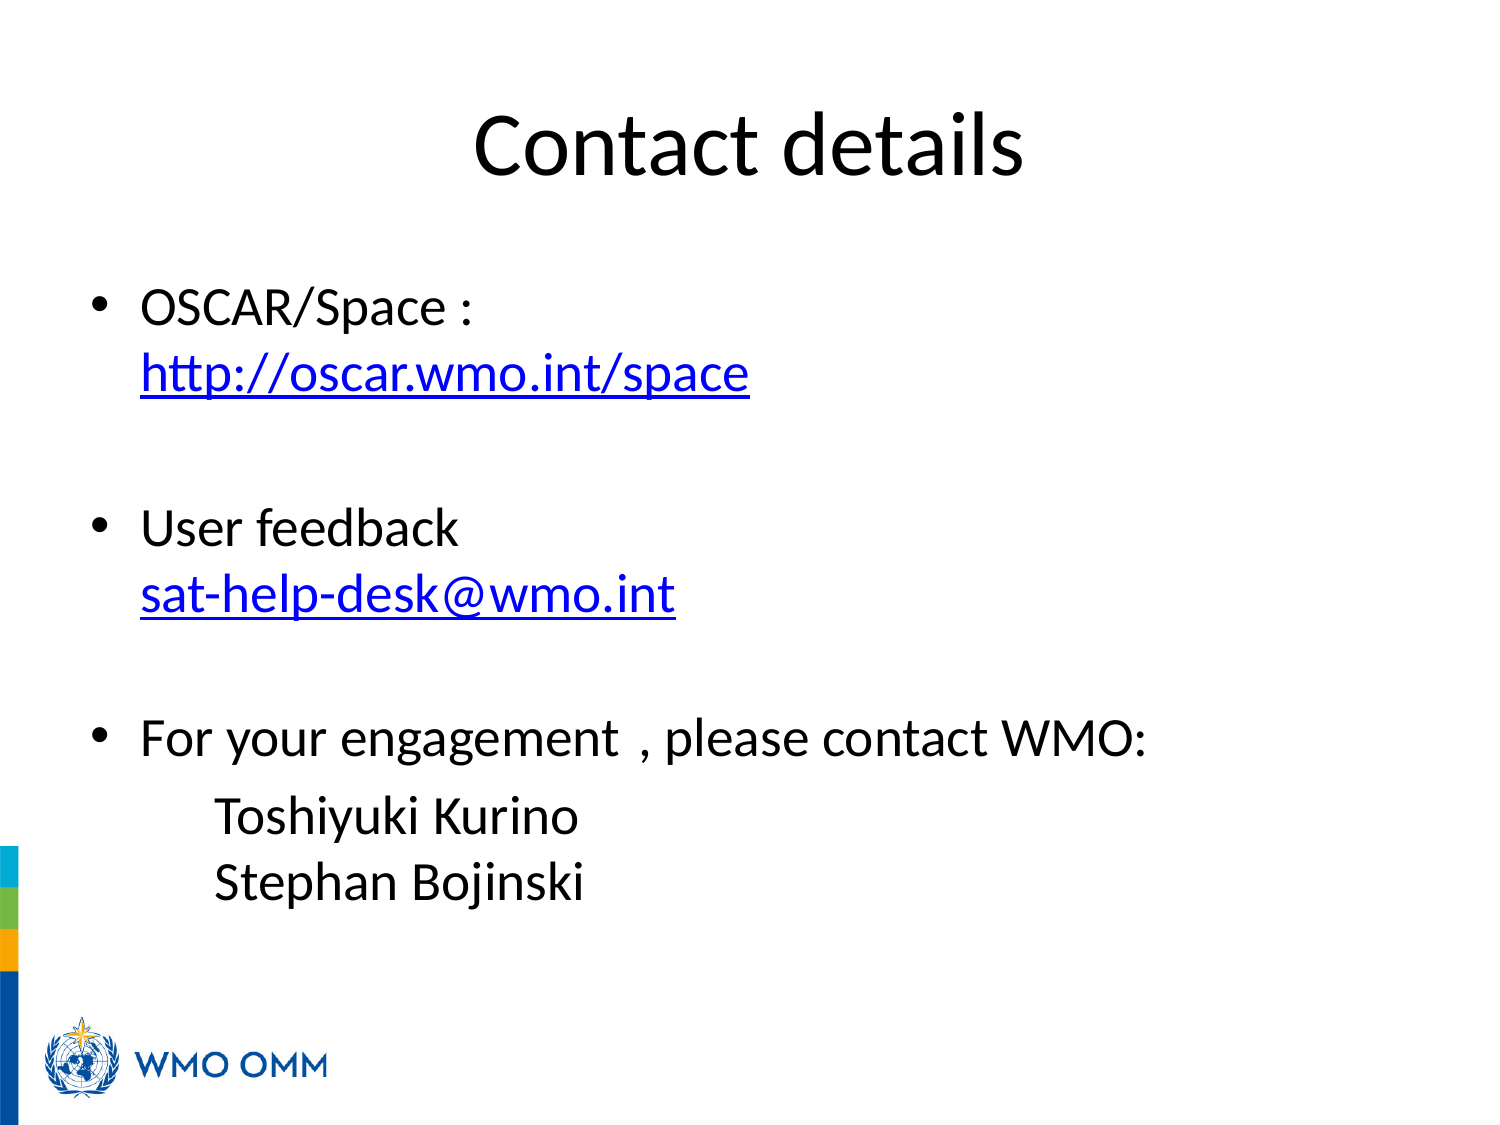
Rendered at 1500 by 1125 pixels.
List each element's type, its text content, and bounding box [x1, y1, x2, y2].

list OSCAR/Space : http://oscar.wmo.int/space User feedback sat-help-desk@wmo.int For your engagement , please contact WMO: Toshiyuki Kurino Stephan Bojinski [75, 262, 1425, 1005]
title Contact details [75, 45, 1425, 233]
picture [0, 845, 327, 1125]
